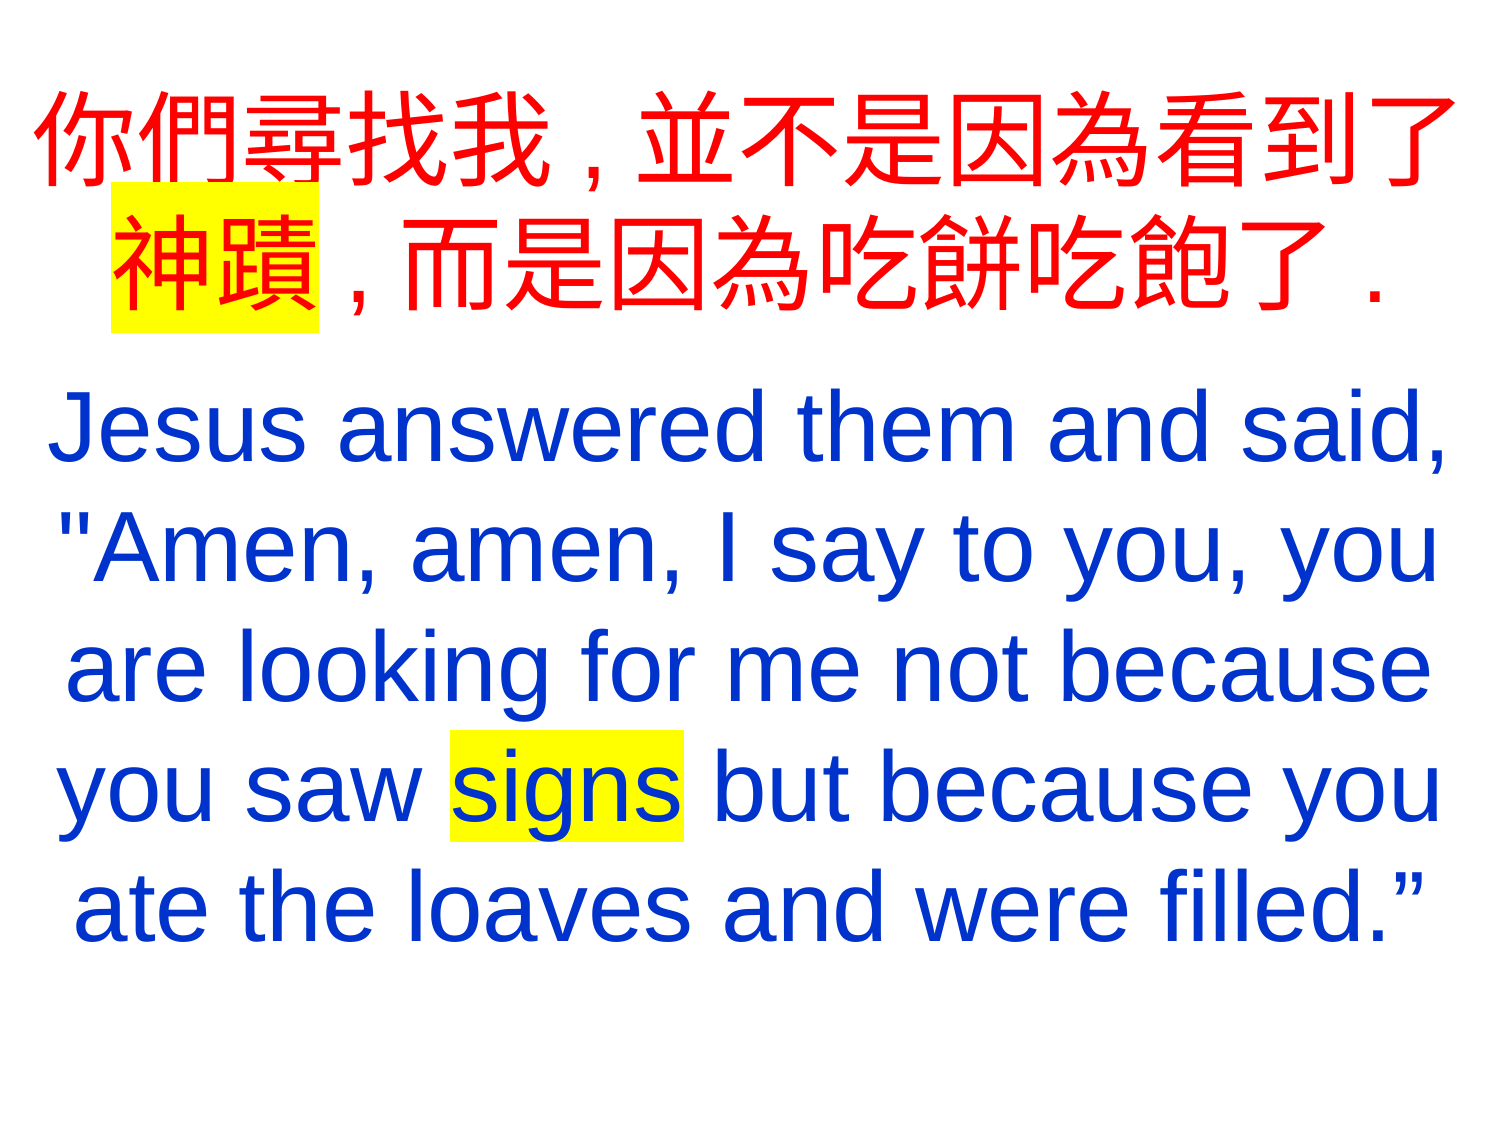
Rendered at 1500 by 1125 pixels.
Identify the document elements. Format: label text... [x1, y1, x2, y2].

subtitle 你們尋找我,並不是因為看到了 神蹟,而是因為吃餅吃飽了. Jesus answered them and said, "Amen, amen, I say to you, you are looking for me not because you saw signs but because you ate the loaves and were filled.” [5, 66, 1495, 1094]
